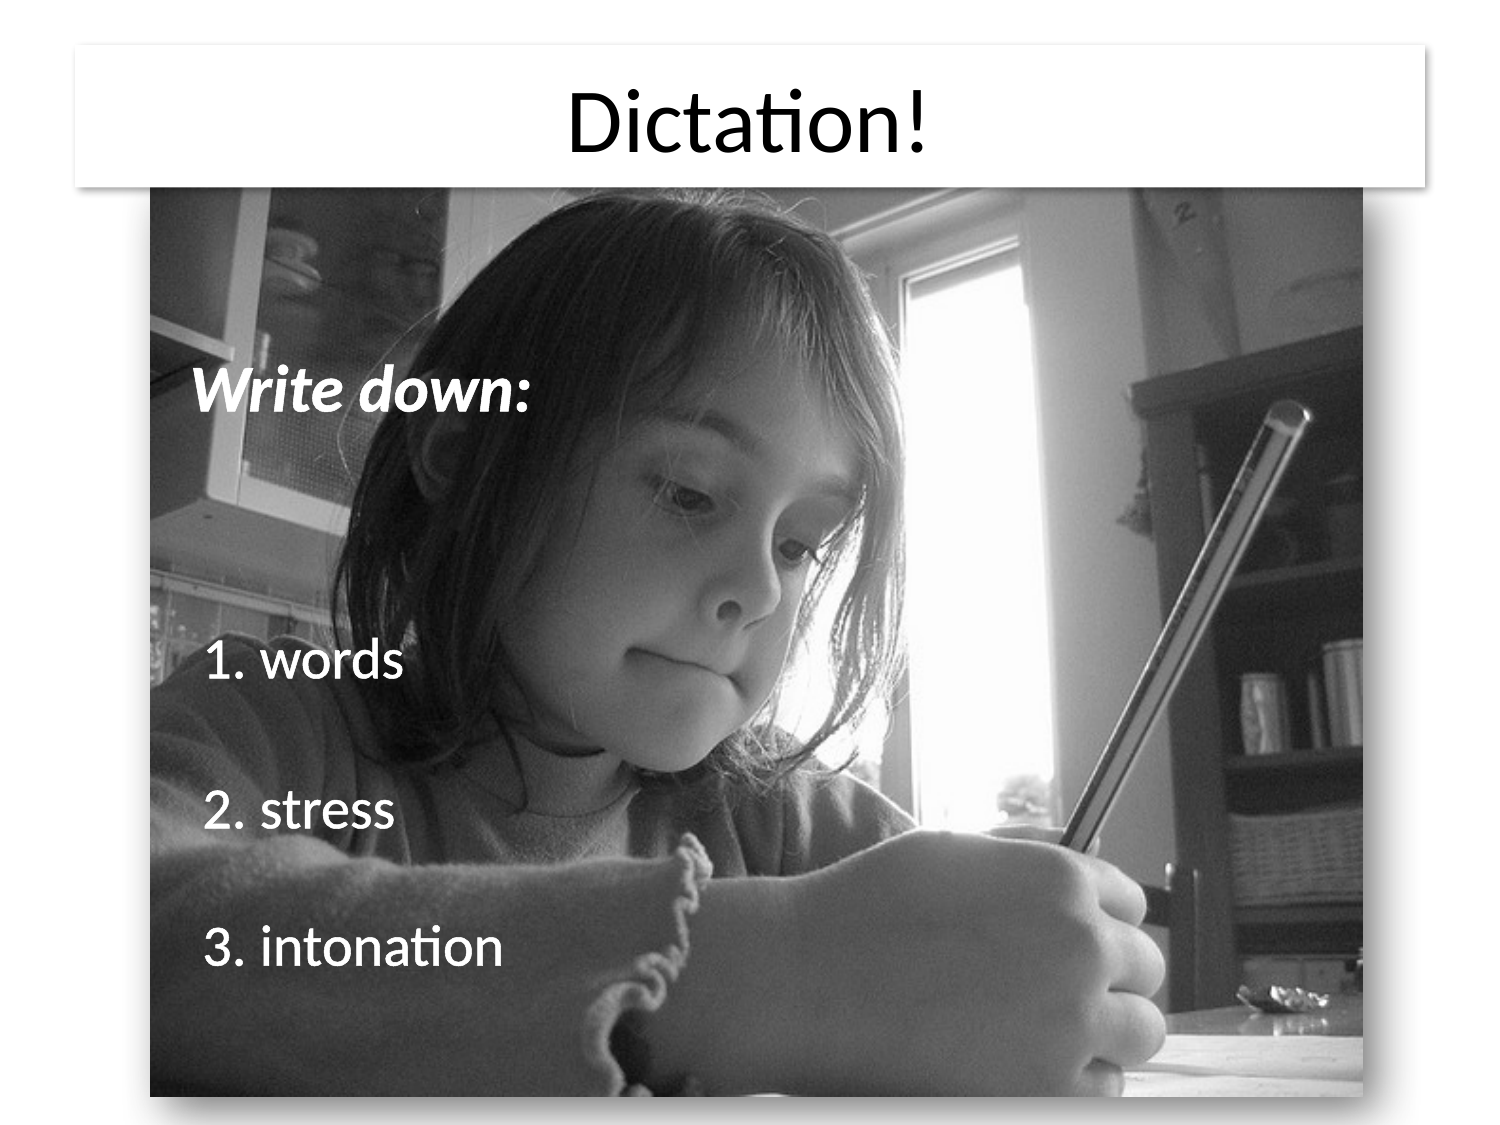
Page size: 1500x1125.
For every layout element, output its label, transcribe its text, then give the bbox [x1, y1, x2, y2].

picture [149, 187, 1363, 1098]
title Dictation! [75, 45, 1425, 188]
